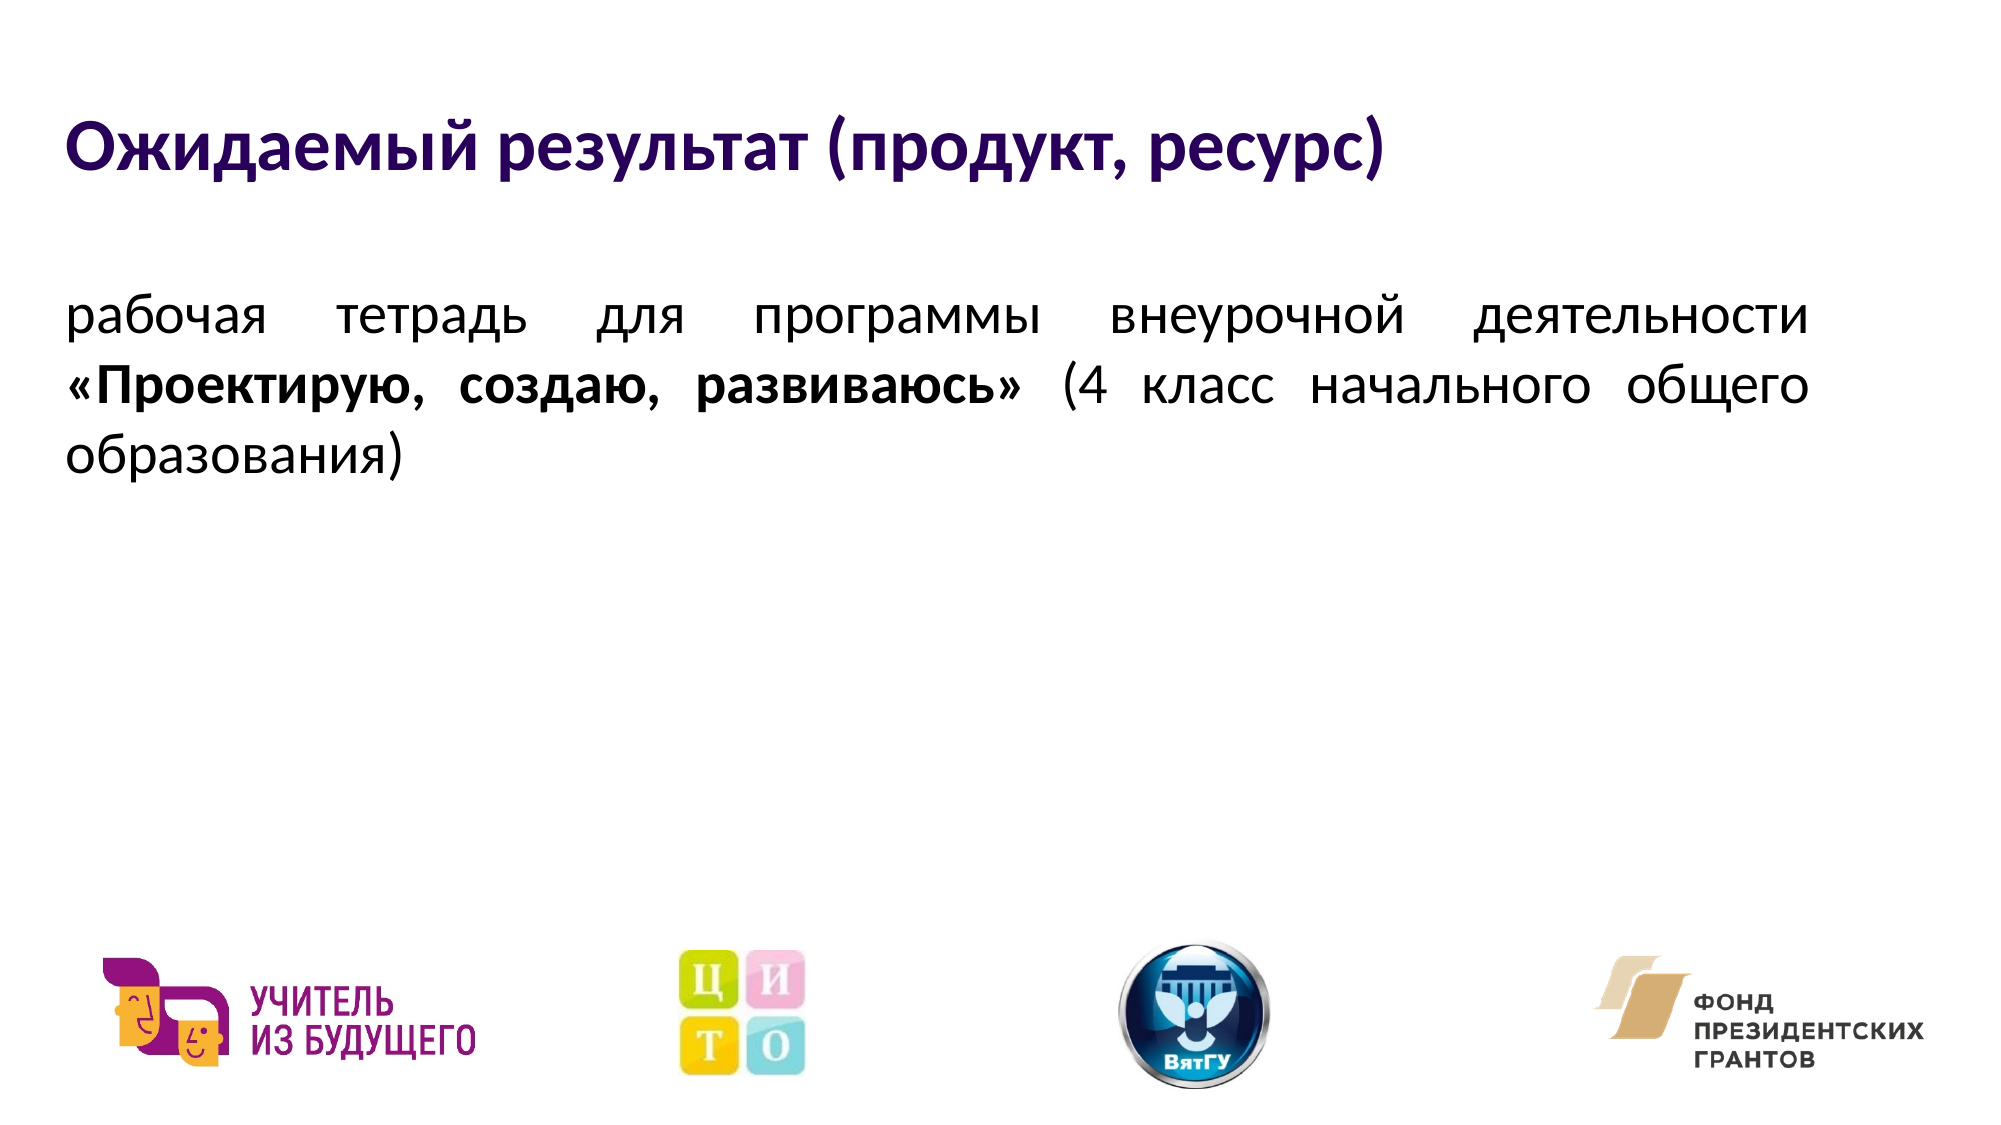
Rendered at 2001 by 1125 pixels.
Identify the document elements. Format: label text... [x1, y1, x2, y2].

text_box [96, 937, 1926, 1089]
text_box Ожидаемый результат (продукт, ресурс) рабочая тетрадь для программы внеурочной деятельности «Проектирую, создаю, развиваюсь» (4 класс начального общего образования) [50, 87, 1826, 538]
